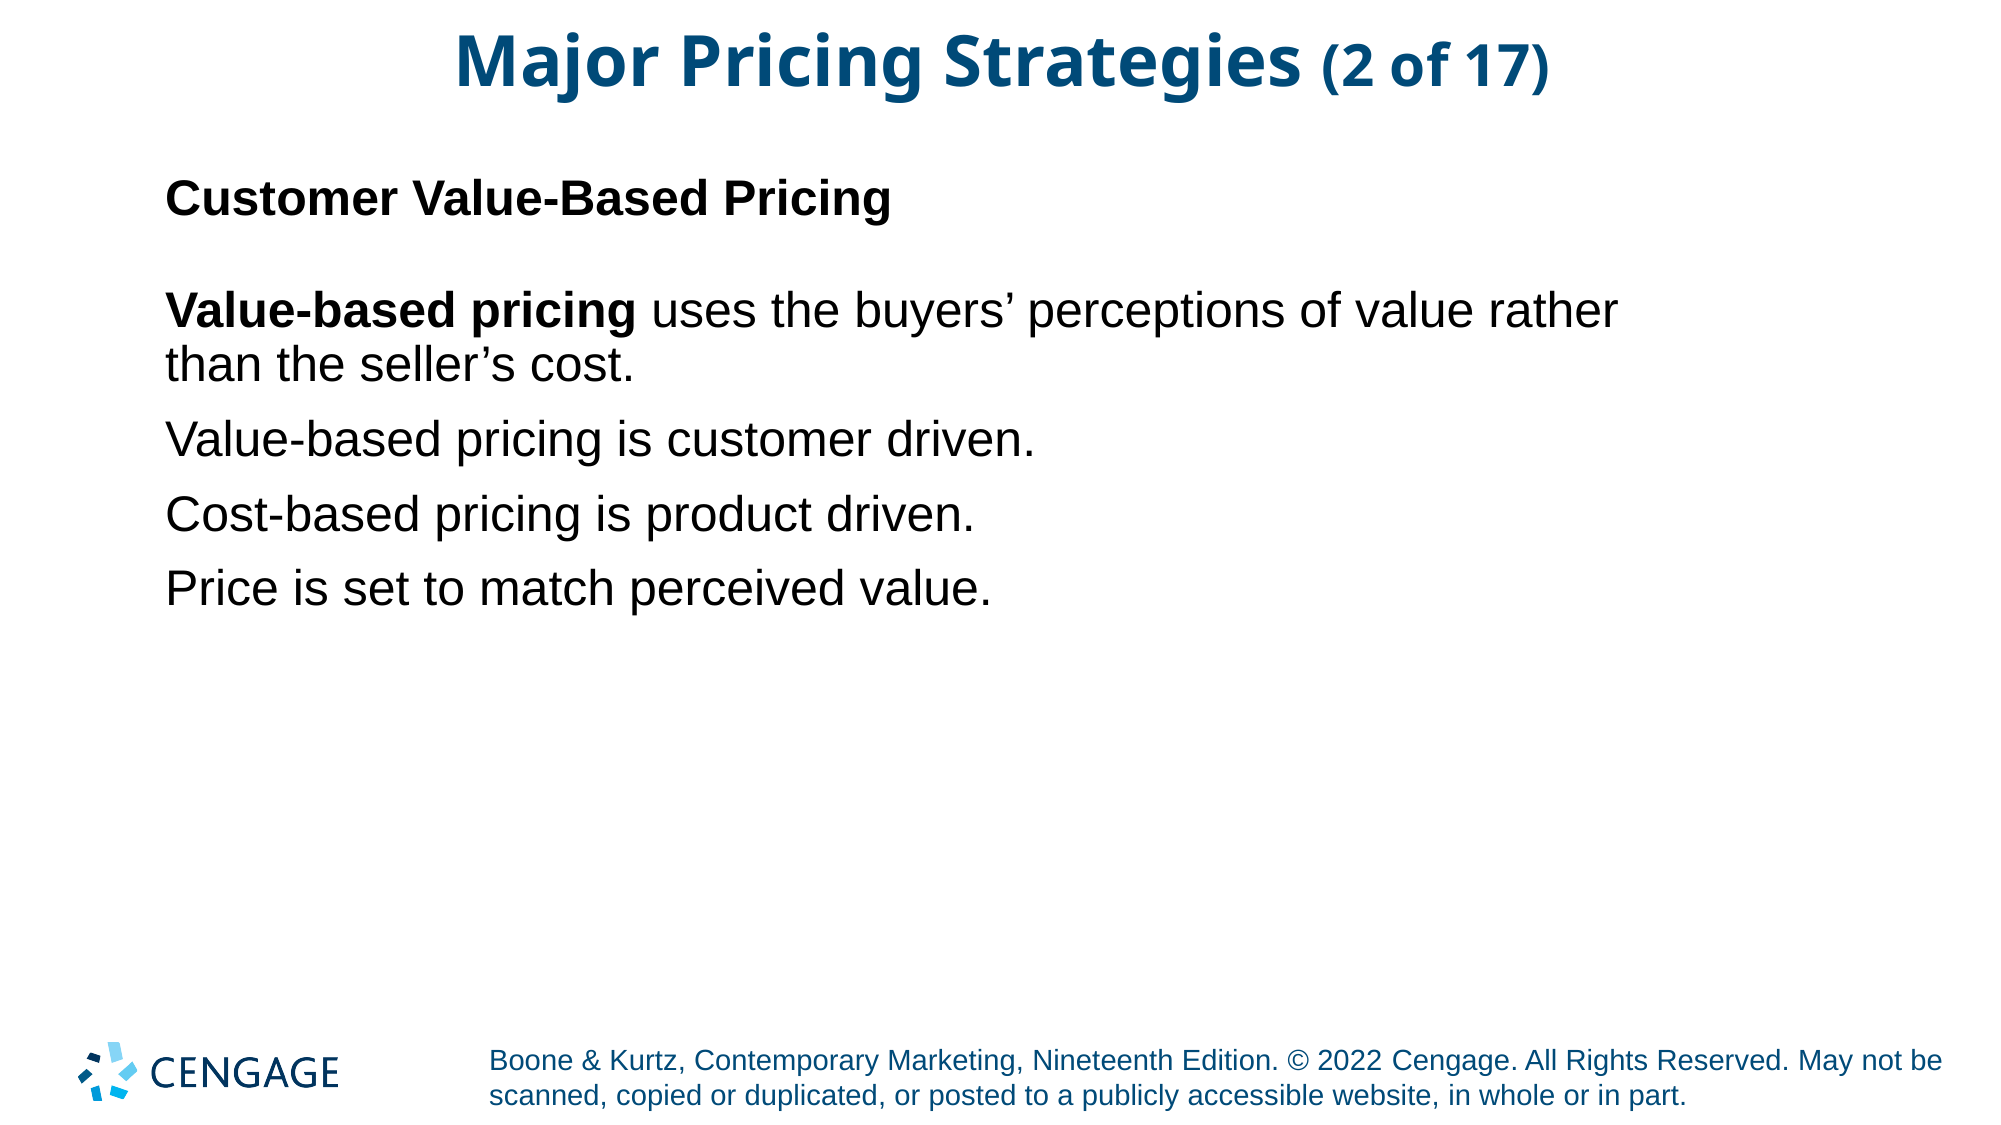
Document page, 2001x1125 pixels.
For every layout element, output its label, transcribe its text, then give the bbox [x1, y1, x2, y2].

picture [78, 1042, 338, 1101]
list Customer Value-Based Pricing [157, 164, 1675, 276]
list Value-based pricing uses the buyers’ perceptions of value rather than the seller’s cost. Value-based pricing is customer driven. Cost-based pricing is product driven. Price is set to match perceived value. [157, 276, 1677, 930]
title Major Pricing Strategies (2 of 17) [326, 24, 1677, 116]
